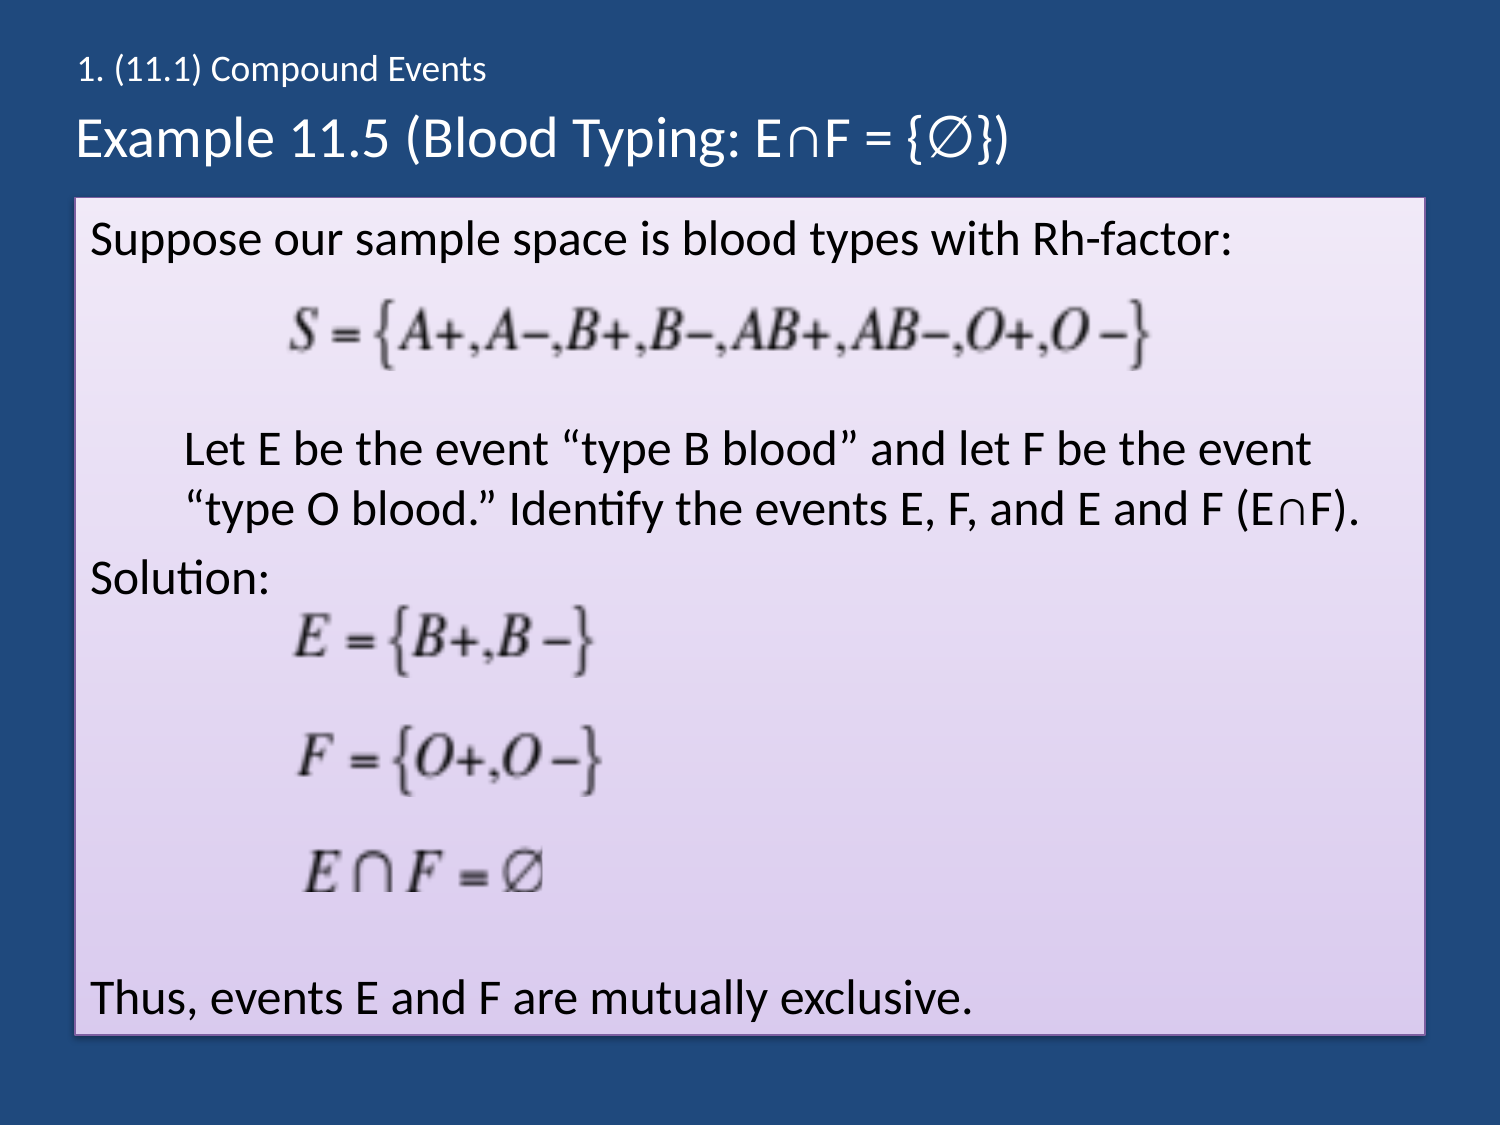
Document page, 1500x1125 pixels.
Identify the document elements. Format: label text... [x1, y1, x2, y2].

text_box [282, 603, 598, 678]
list Suppose our sample space is blood types with Rh-factor: Let E be the event “type B blood” and let F be the event “type O blood.” Identify the events E, F, and E and F (E∩F). Solution: Thus, events E and F are mutually exclusive. [74, 197, 1426, 1036]
text_box 1. (11.1) Compound Events [61, 36, 1402, 96]
title Example 11.5 (Blood Typing: E∩F = {∅}) [60, 93, 1411, 175]
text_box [293, 840, 543, 892]
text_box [280, 296, 1154, 372]
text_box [288, 722, 603, 798]
